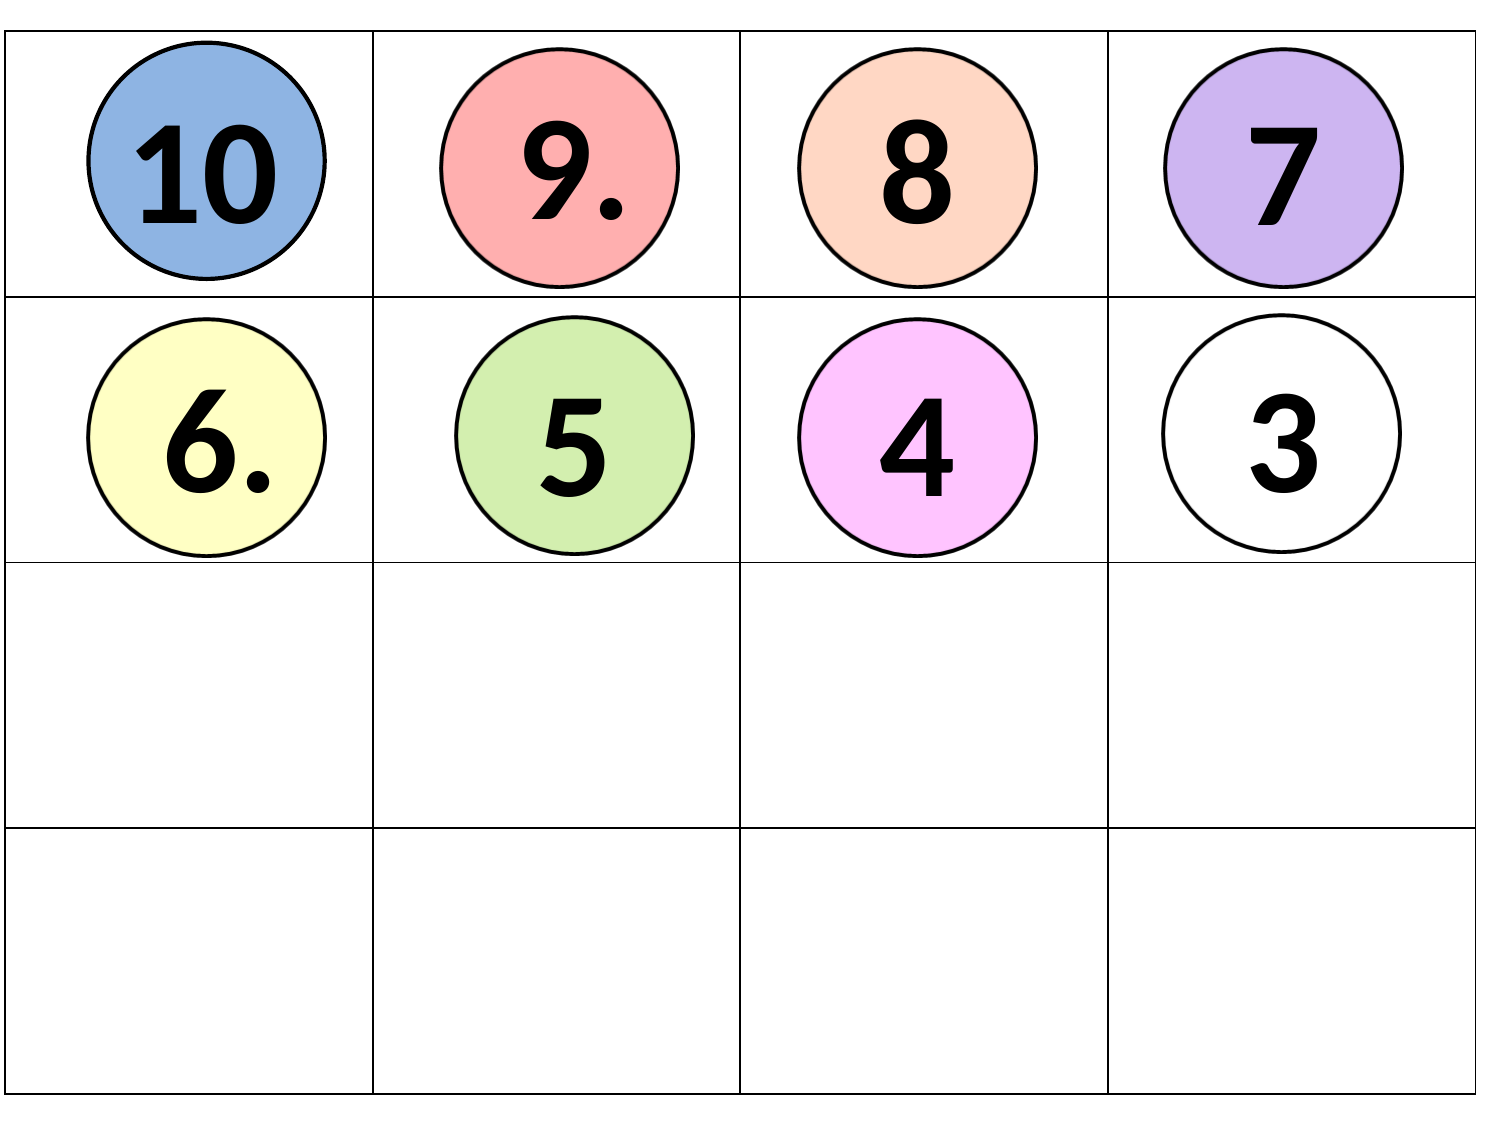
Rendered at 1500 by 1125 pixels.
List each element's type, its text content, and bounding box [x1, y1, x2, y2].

table_header [741, 32, 1107, 296]
table_cell [1109, 563, 1475, 827]
table_cell [741, 829, 1107, 1093]
table_cell [1109, 829, 1475, 1093]
picture [1163, 47, 1404, 289]
picture [796, 317, 1038, 558]
text_box [294, 78, 327, 244]
table_header [374, 32, 739, 296]
picture [453, 315, 695, 556]
table_cell [741, 298, 1107, 562]
table_cell [6, 298, 372, 562]
text_box [86, 87, 111, 234]
table_cell [374, 829, 739, 1093]
picture [439, 47, 681, 289]
table_header [1109, 32, 1475, 296]
table_cell [374, 298, 739, 562]
table_cell [374, 563, 739, 827]
table_cell [6, 829, 372, 1093]
table_cell [741, 563, 1107, 827]
table_cell [1109, 298, 1475, 562]
text_box 10 [111, 66, 294, 262]
picture [796, 47, 1038, 289]
table_header [6, 32, 372, 296]
picture [86, 317, 327, 558]
text_box [132, 40, 281, 66]
table_cell [6, 563, 372, 827]
text_box [141, 262, 272, 282]
picture [1161, 313, 1403, 554]
